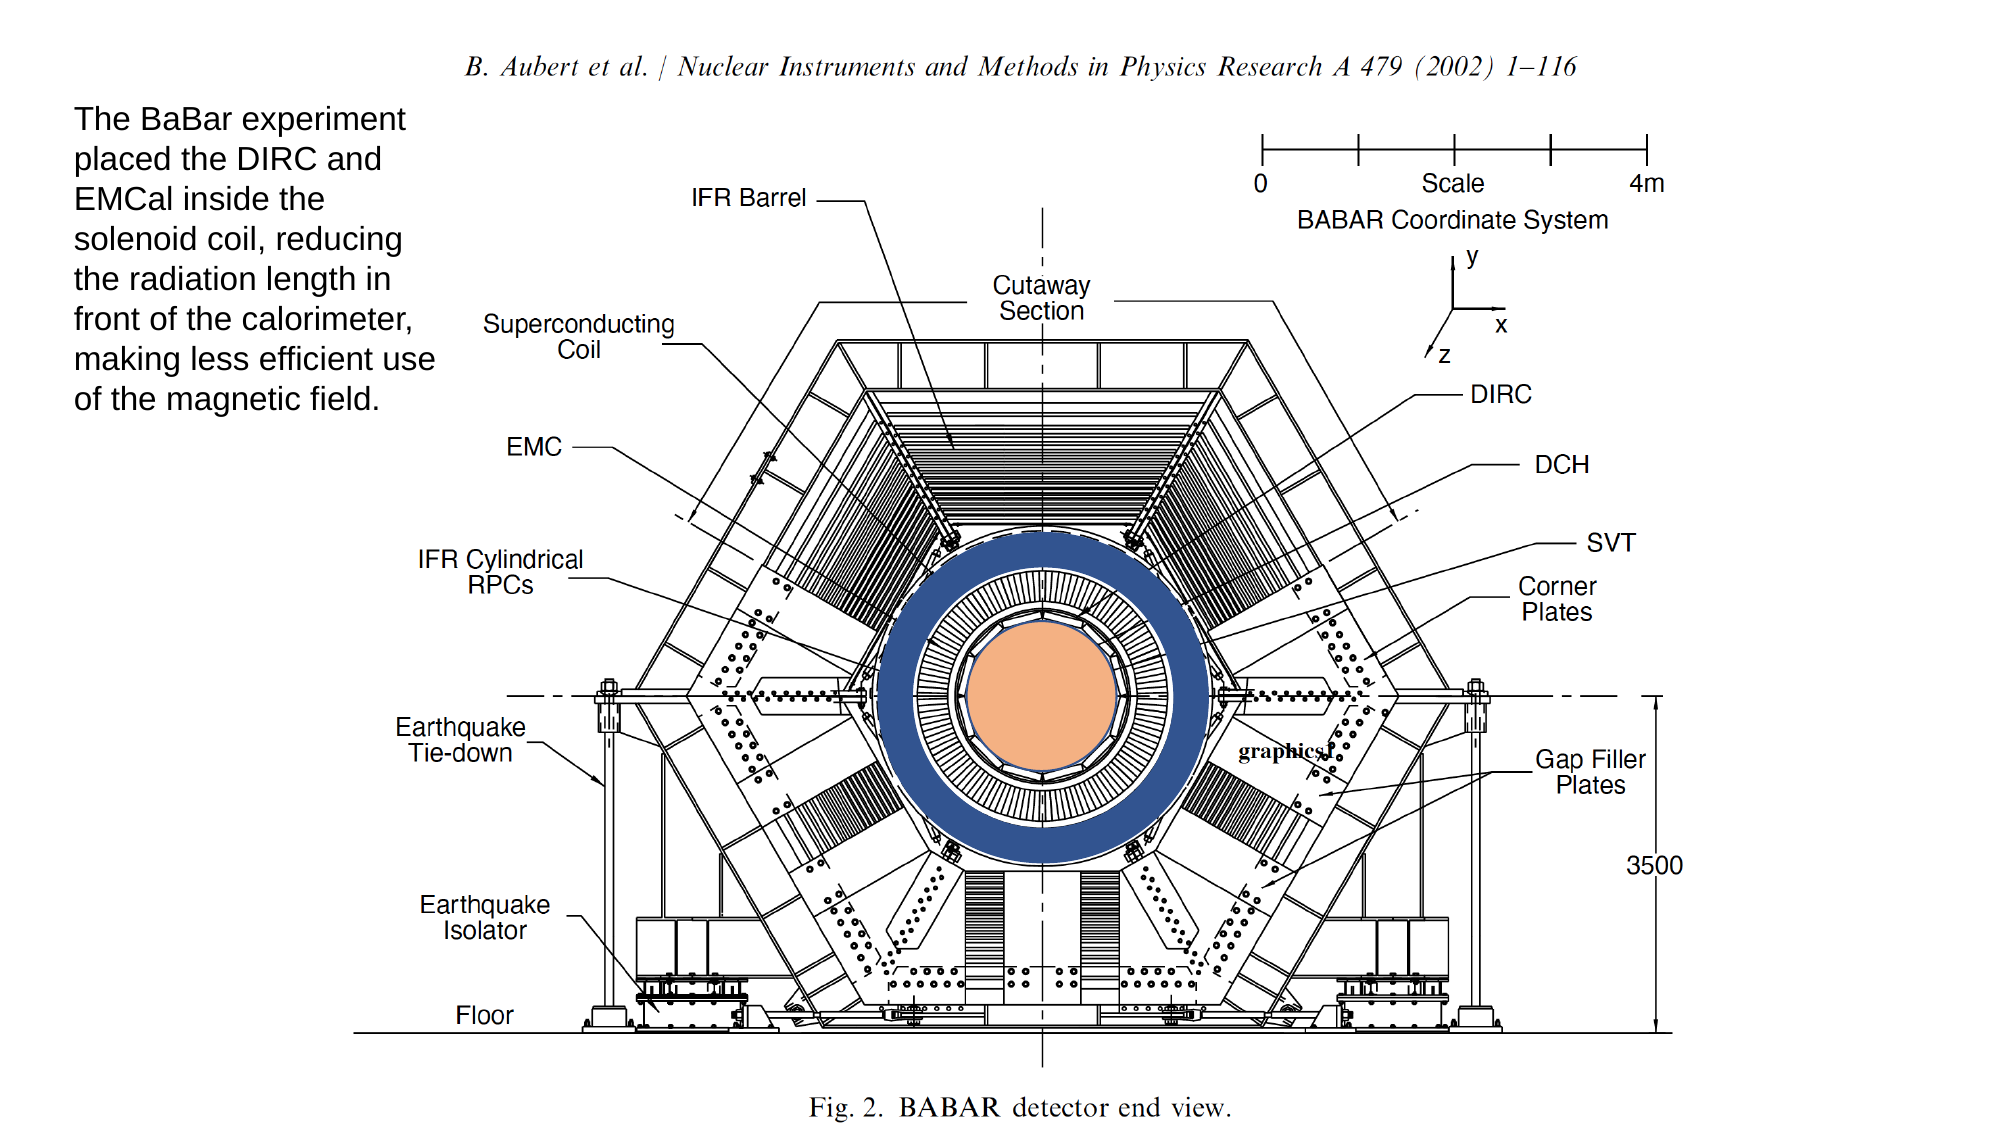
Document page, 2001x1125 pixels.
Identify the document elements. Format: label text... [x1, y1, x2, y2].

text_box The BaBar experiment placed the DIRC and EMCal inside the solenoid coil, reducing the radiation length in front of the calorimeter, making less efficient use of the magnetic field. [58, 90, 284, 425]
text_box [895, 549, 1192, 846]
picture [284, 31, 1790, 1125]
